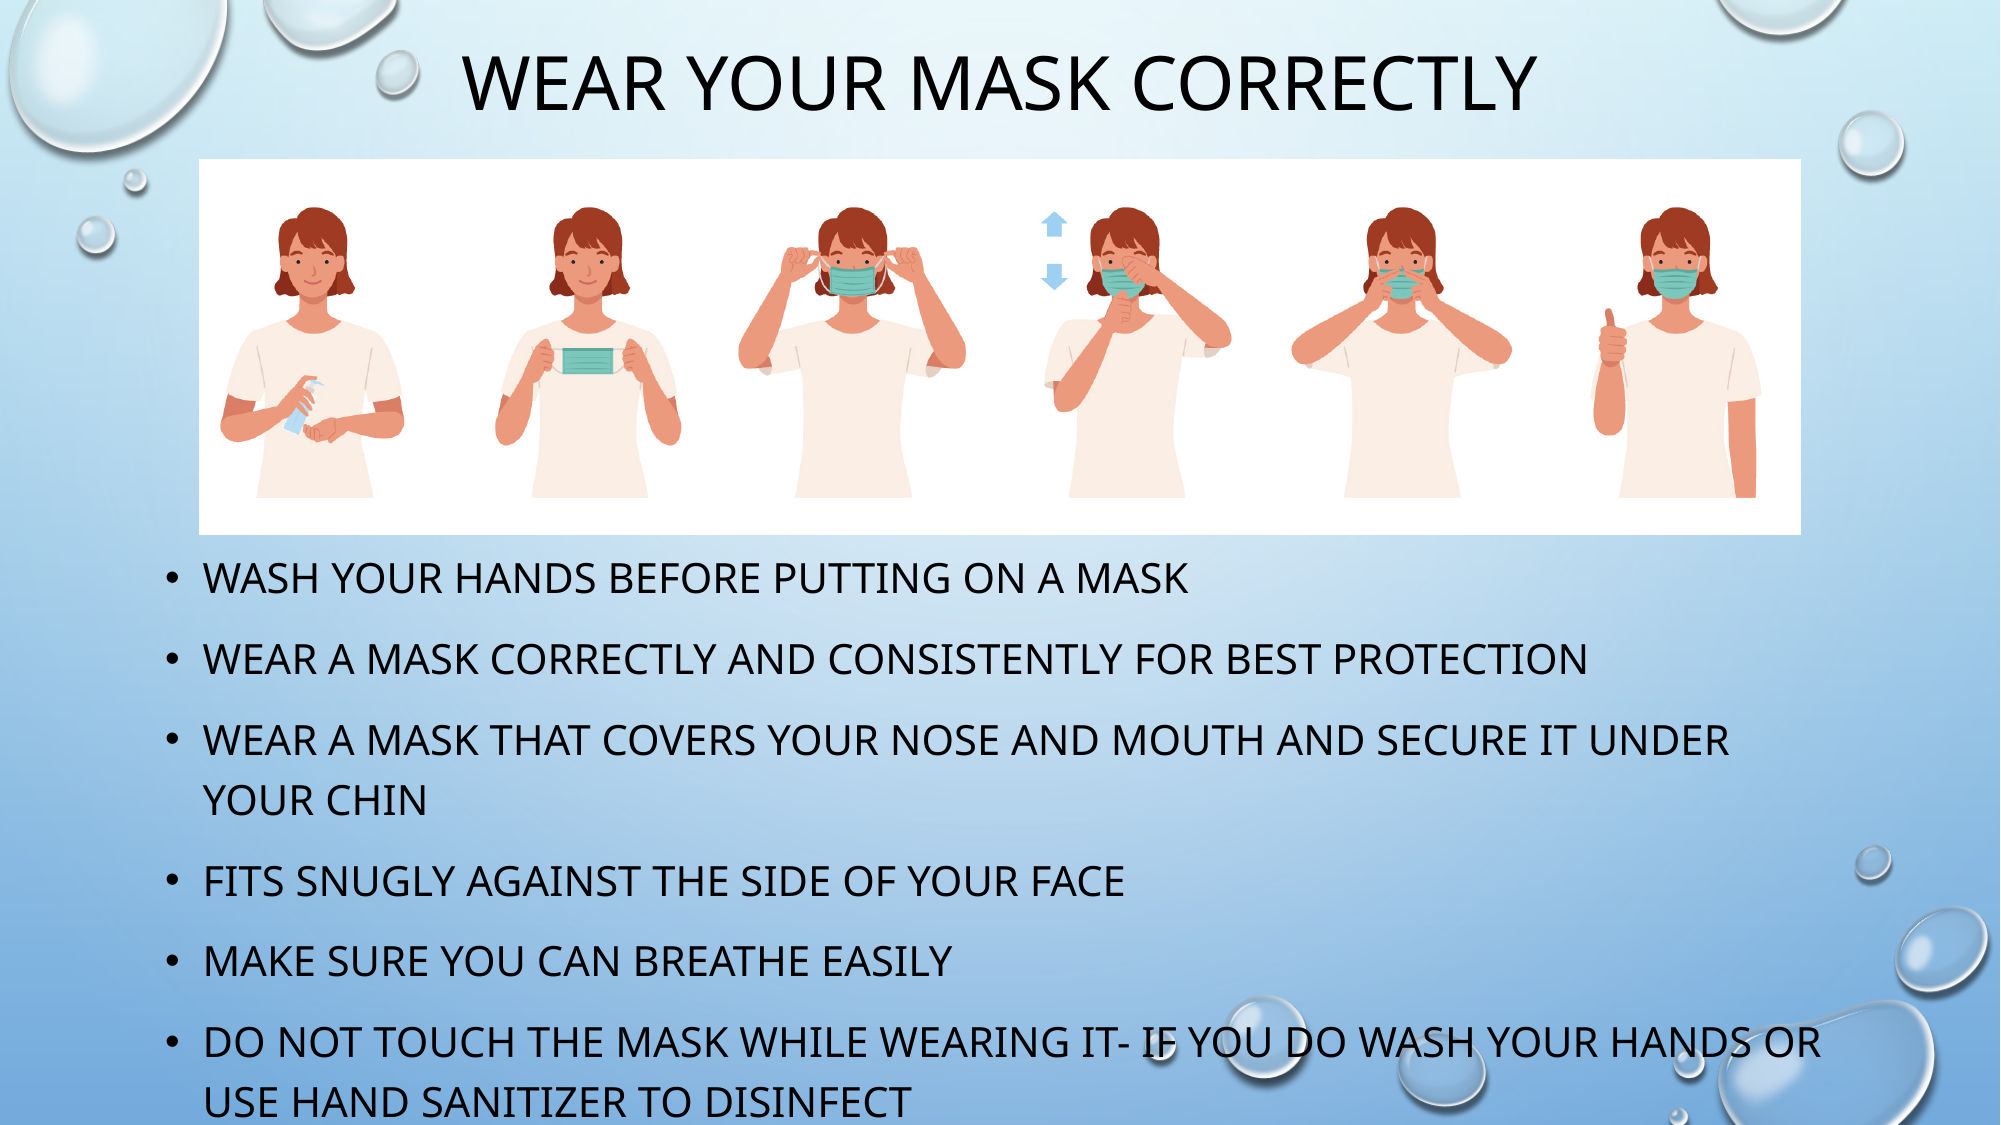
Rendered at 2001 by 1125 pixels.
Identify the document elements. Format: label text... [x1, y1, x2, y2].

picture [0, 0, 2000, 1125]
list Wash your hands before putting on a mask Wear a mask correctly and consistently for best protection Wear a mask that covers your nose and mouth and secure it under your chin Fits snugly against the side of your face Make sure you can breathe easily Do not touch the mask while wearing it- if you do wash your hands or use hand sanitizer to disinfect [150, 534, 1851, 1096]
title Wear your mask correctly [150, 0, 1851, 262]
